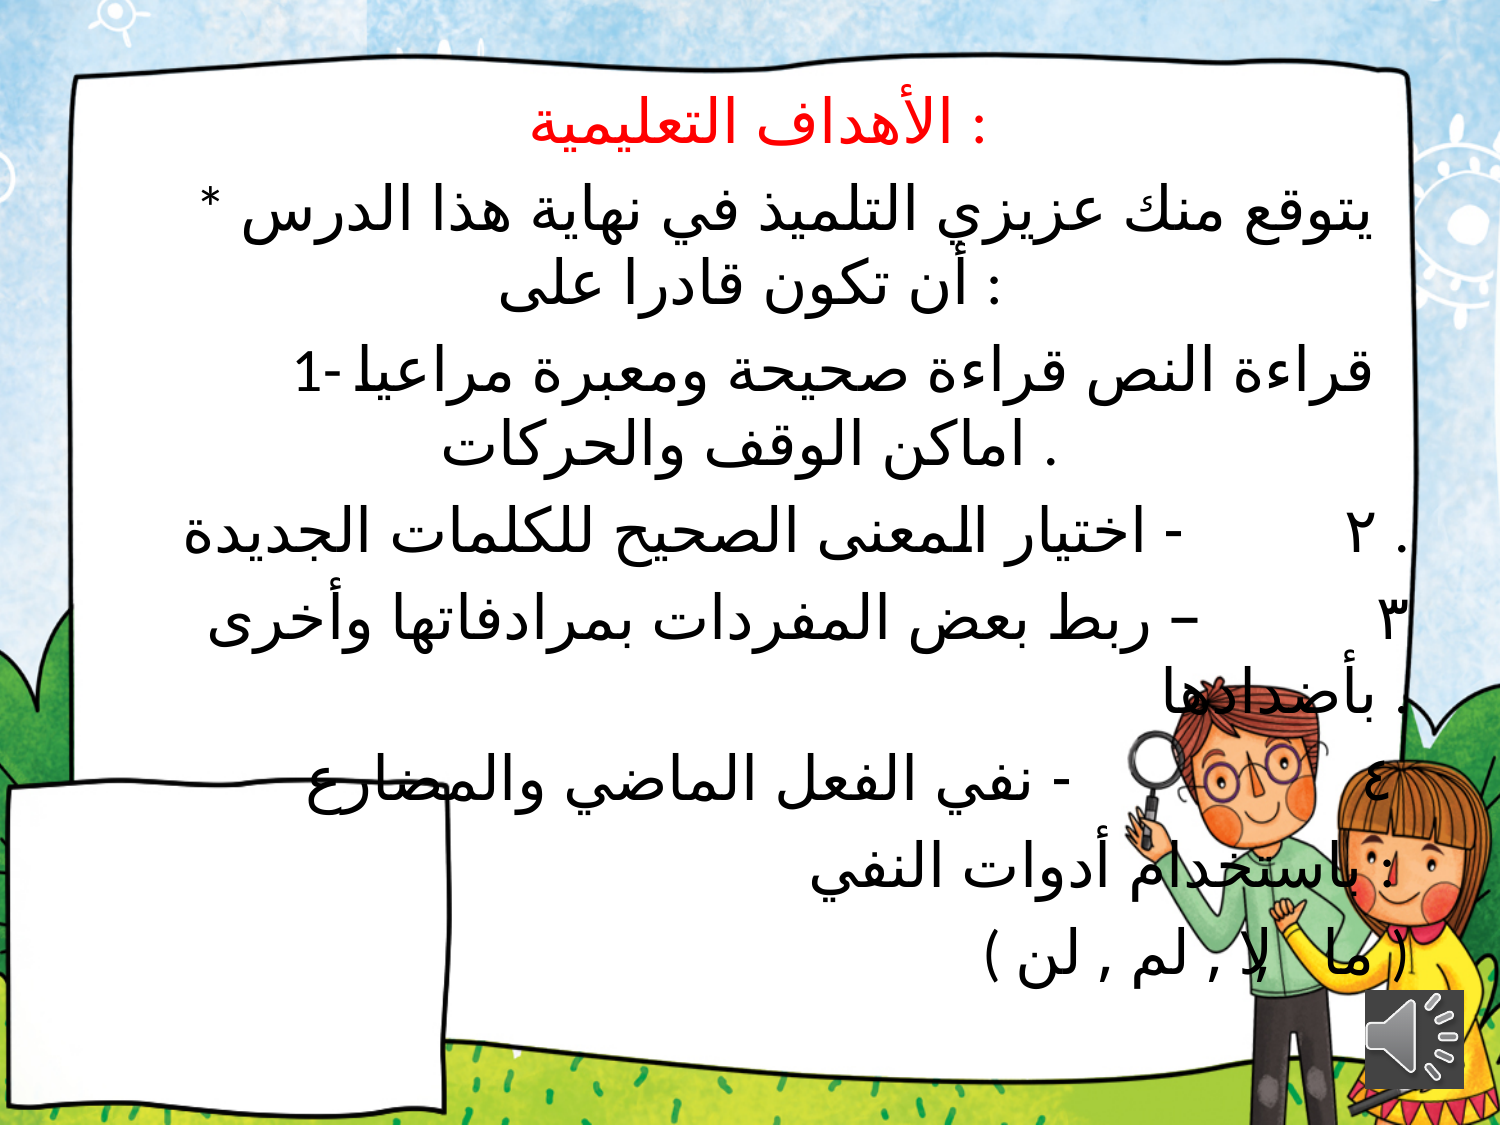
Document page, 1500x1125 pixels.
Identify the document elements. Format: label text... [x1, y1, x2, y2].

list الأهداف التعليمية : * يتوقع منك عزيزي التلميذ في نهاية هذا الدرس أن تكون قادرا على : 1- قراءة النص قراءة صحيحة ومعبرة مراعيا اماكن الوقف والحركات . ٢ - اختيار المعنى الصحيح للكلمات الجديدة . ٣ – ربط بعض المفردات بمرادفاتها وأخرى بأضدادها . ٤ - نفي الفعل الماضي والمضارع باستخدام أدوات النفي : ( ما , لا , لم , لن ) [75, 73, 1425, 1005]
picture [0, 0, 1500, 1125]
